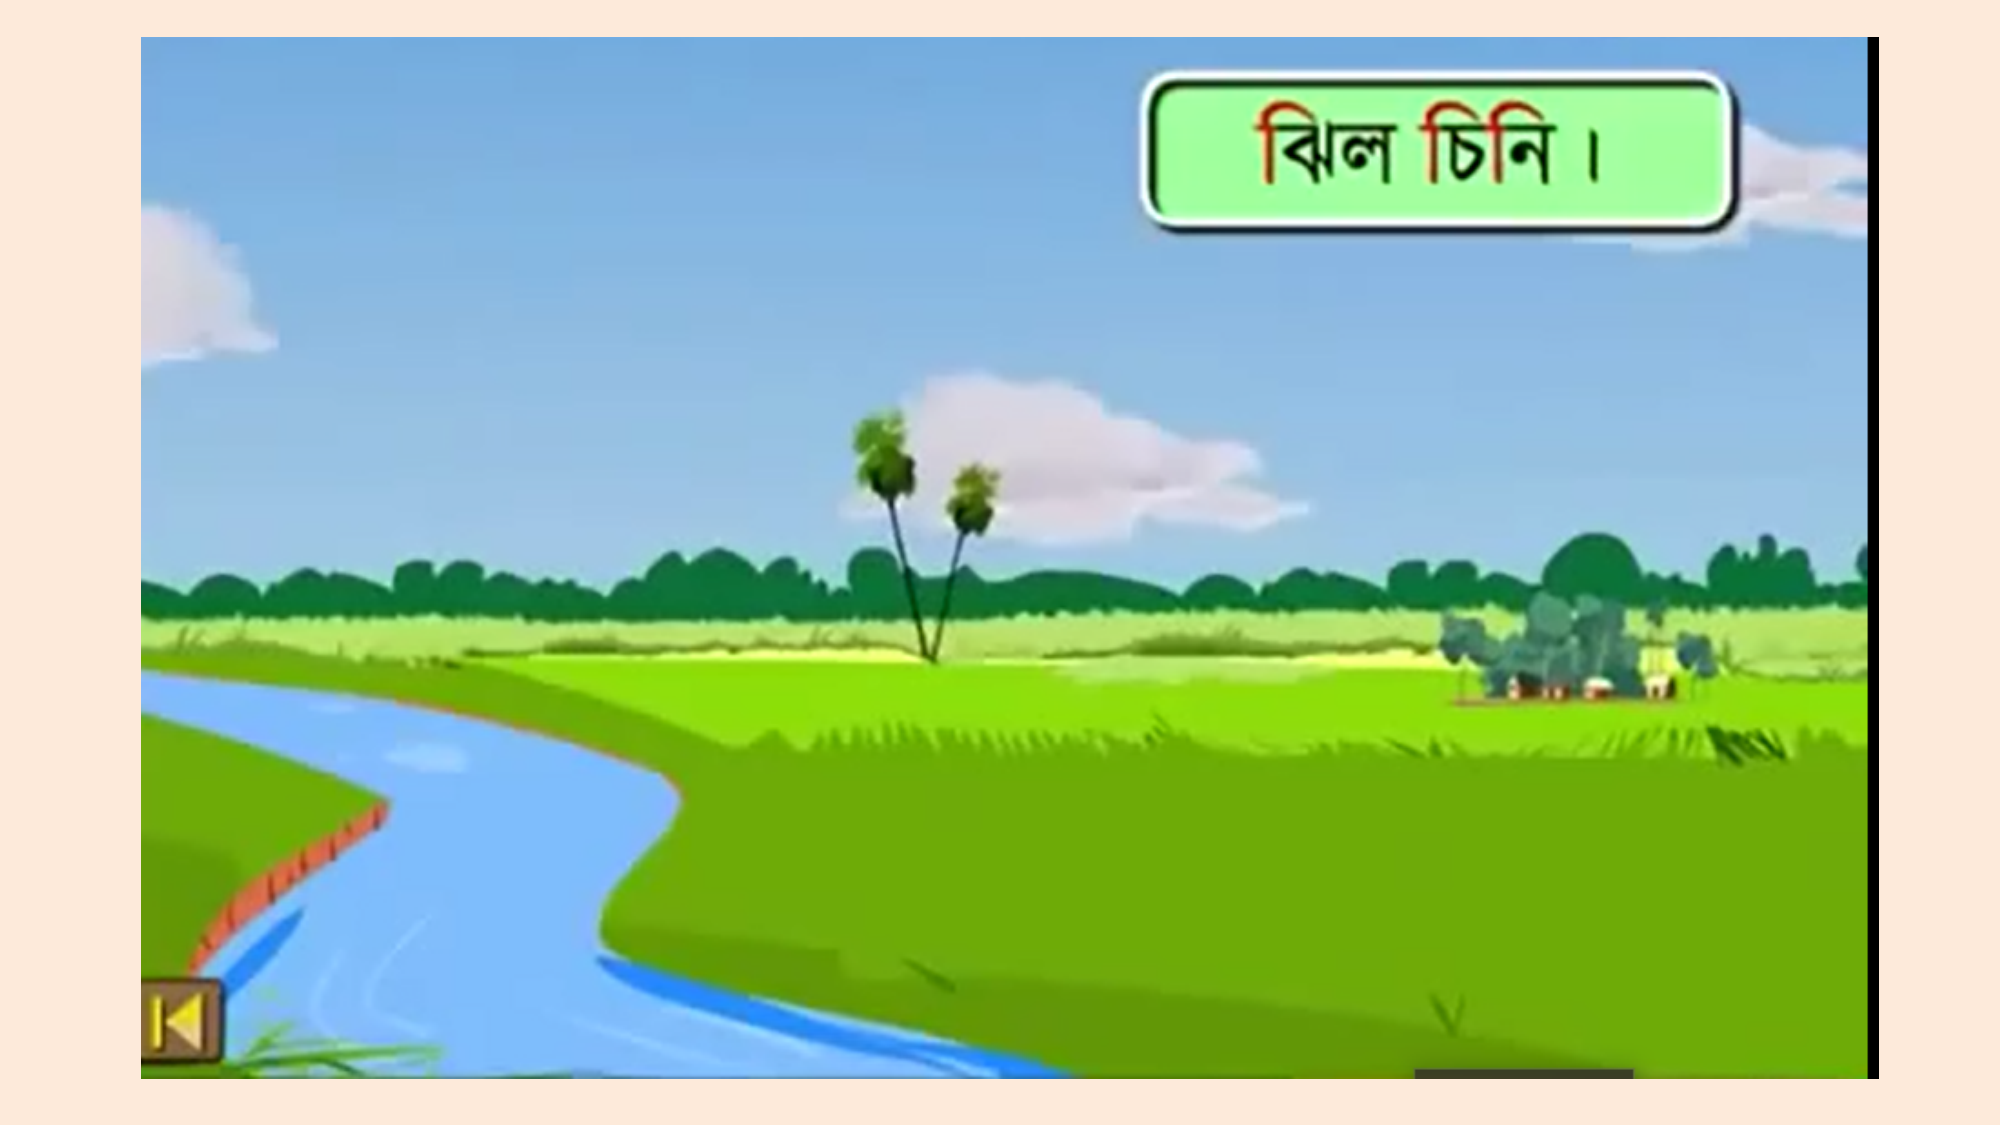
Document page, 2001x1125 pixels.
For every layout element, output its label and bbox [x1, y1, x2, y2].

picture [141, 37, 1879, 1079]
